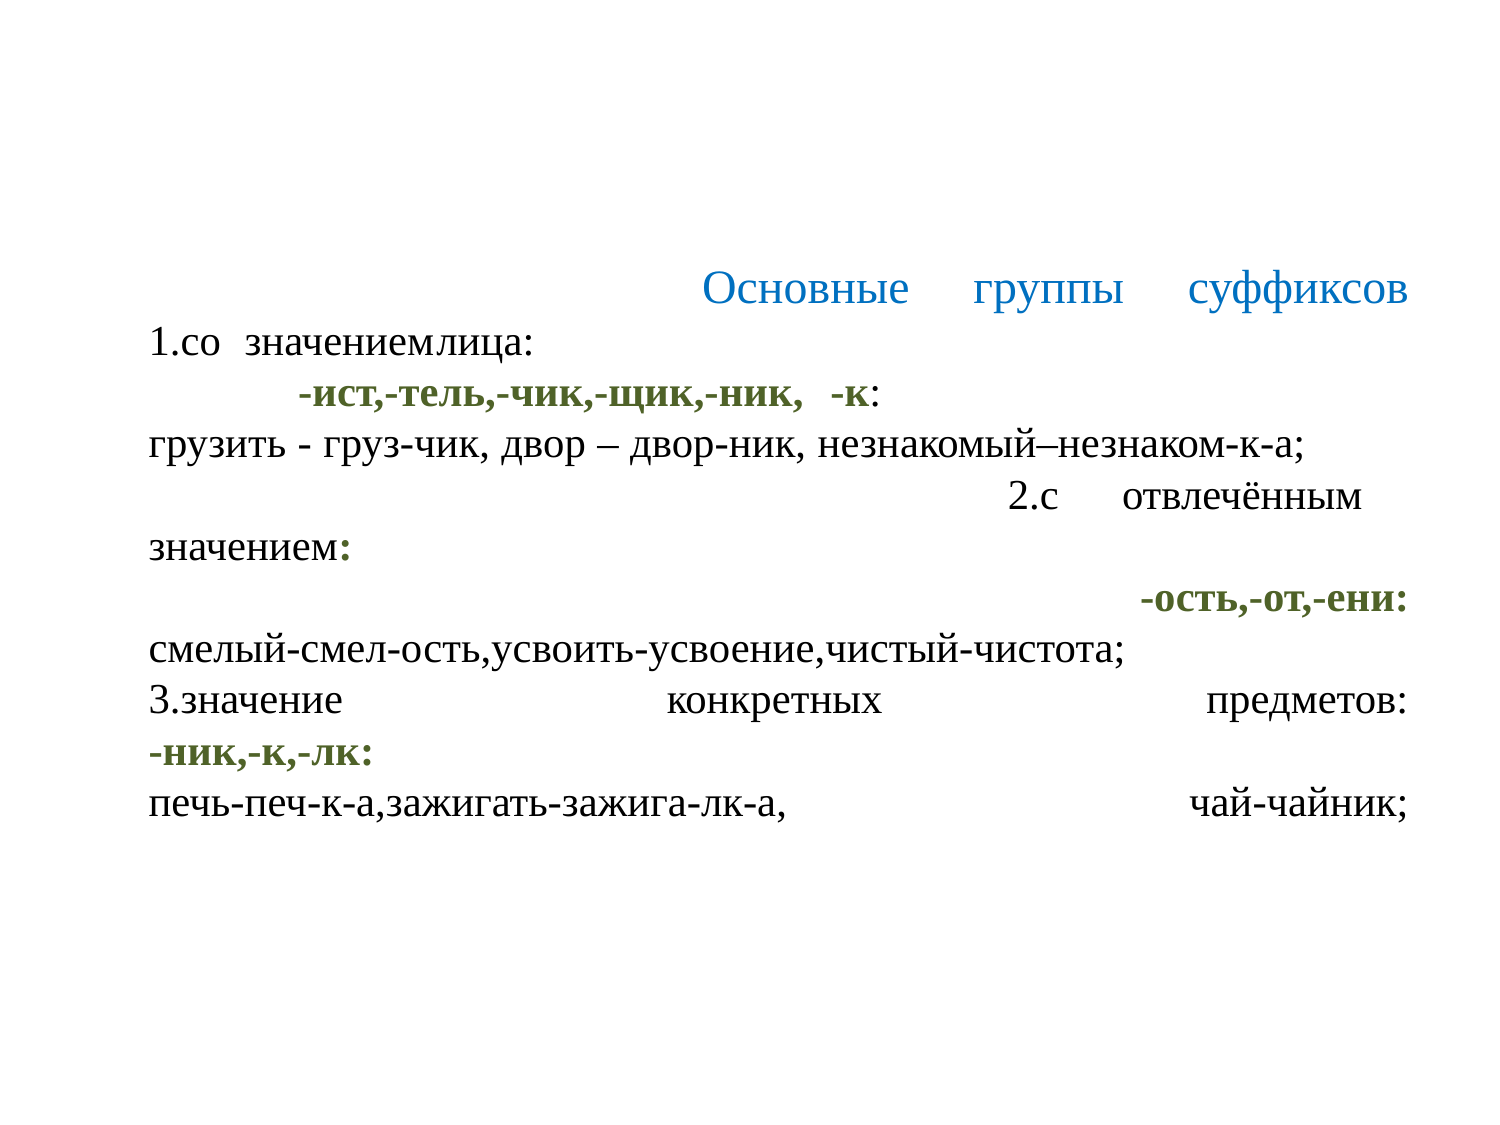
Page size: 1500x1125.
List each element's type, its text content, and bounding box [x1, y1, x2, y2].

title Основные группы суффиксов 1.со значением лица: -ист,-тель,-чик,-щик,-ник, -к: грузить - груз-чик, двор – двор-ник, незнакомый–незнаком-к-а; 2.с отвлечённым значением: -ость,-от,-ени: смелый-смел-ость,усвоить-усвоение,чистый-чистота; 3.значение конкретных предметов: -ник,-к,-лк: печь-печ-к-а,зажигать-зажига-лк-а, чай-чайник; [46, 246, 1425, 1090]
